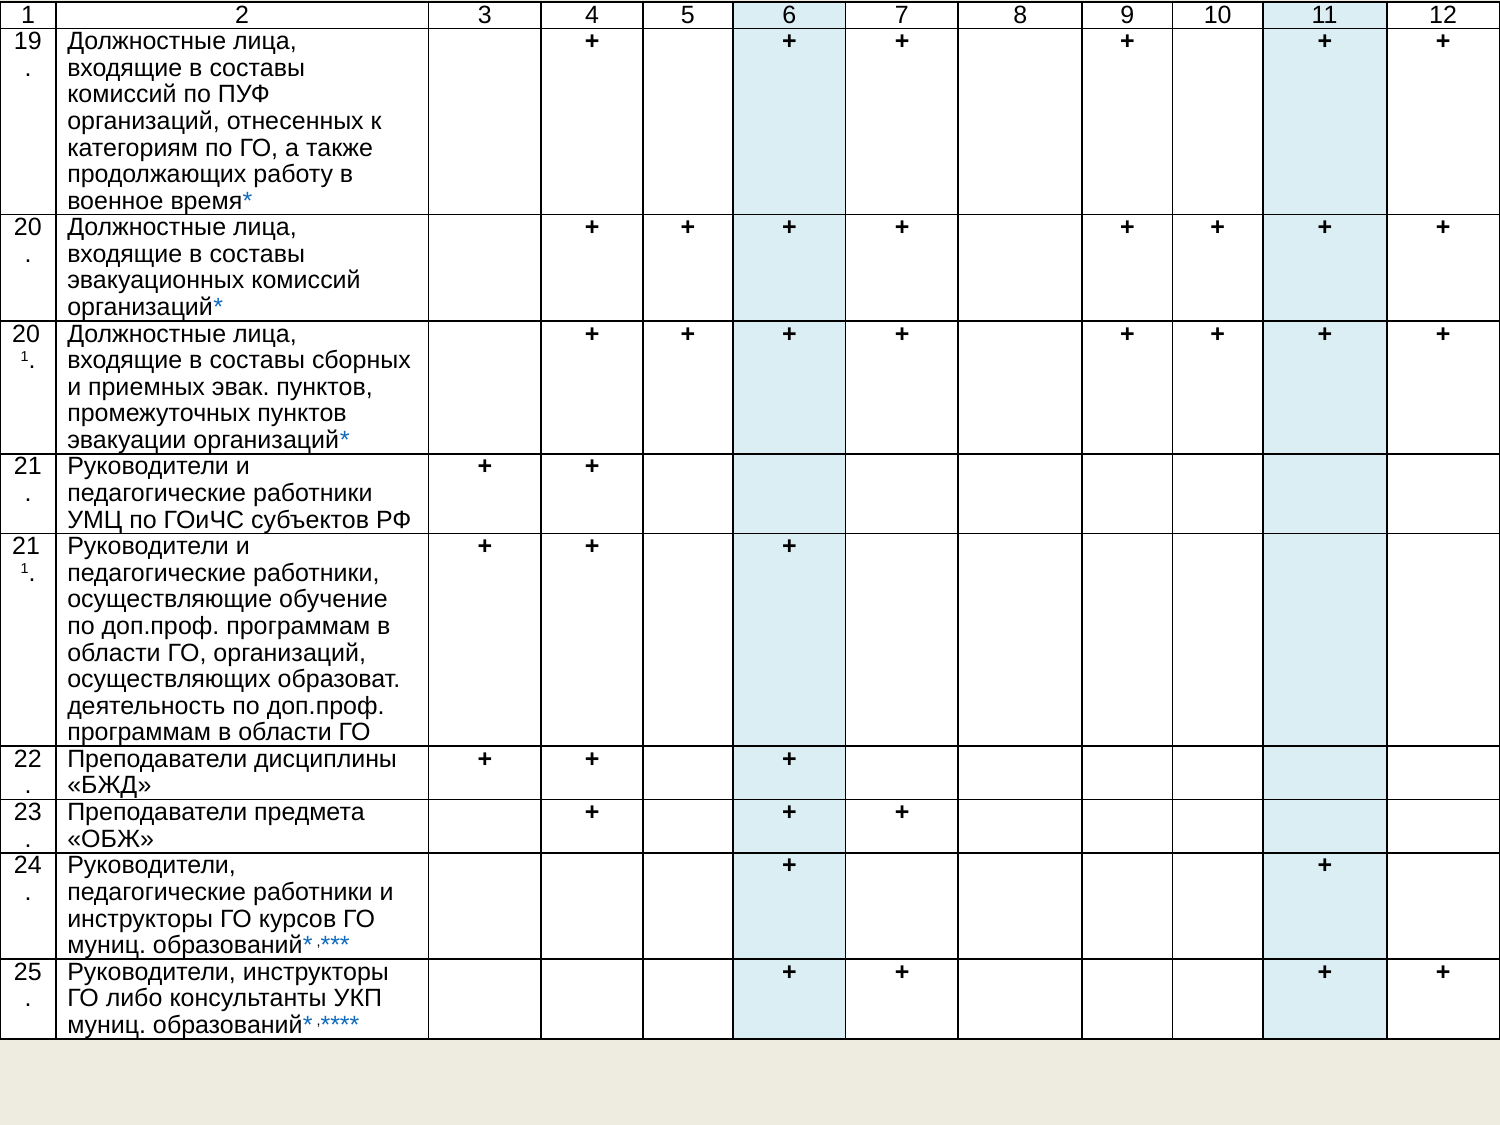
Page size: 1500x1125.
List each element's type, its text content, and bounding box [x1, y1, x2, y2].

table_cell + [1388, 215, 1499, 320]
table_cell [1388, 800, 1499, 852]
table_cell [959, 215, 1081, 320]
table_cell 20 1. [1, 322, 55, 453]
table_cell Руководители и педагогические работники, осуществляющие обучение по доп.проф. программам в области ГО, организаций, осуществляющих образоват. деятельность по доп.проф. программам в области ГО [57, 534, 428, 745]
table_cell [1173, 747, 1262, 799]
table_cell [734, 455, 845, 533]
table_header 6 [734, 3, 845, 28]
table_cell [644, 29, 732, 214]
table_cell Преподаватели предмета «ОБЖ» [57, 800, 428, 852]
table_cell 20. [1, 215, 55, 320]
table_cell [959, 455, 1081, 533]
table_cell 22. [1, 747, 55, 799]
table_header 2 [57, 3, 428, 28]
table_cell + [644, 215, 732, 320]
table_cell [1173, 800, 1262, 852]
table_cell 25. [1, 960, 55, 1038]
table_cell [542, 854, 642, 958]
table_cell + [1083, 29, 1172, 214]
table_header 11 [1264, 3, 1386, 28]
table_cell + [734, 800, 845, 852]
table_cell [542, 960, 642, 1038]
table_cell [1173, 960, 1262, 1038]
table_cell + [644, 322, 732, 453]
table_header 12 [1388, 3, 1499, 28]
table_cell [429, 854, 540, 958]
table_cell + [542, 534, 642, 745]
table_cell [429, 215, 540, 320]
table_cell [644, 747, 732, 799]
table_cell + [1388, 29, 1499, 214]
table_cell + [846, 960, 957, 1038]
table_header 9 [1083, 3, 1172, 28]
table_cell Руководители, педагогические работники и инструкторы ГО курсов ГО муниц. образований* ,*** [57, 854, 428, 958]
table_cell [959, 747, 1081, 799]
table_cell + [542, 29, 642, 214]
table_cell + [542, 322, 642, 453]
table_cell [1388, 854, 1499, 958]
table_cell Преподаватели дисциплины «БЖД» [57, 747, 428, 799]
table_cell [1264, 455, 1386, 533]
table_cell + [1264, 29, 1386, 214]
table_cell + [734, 534, 845, 745]
table_cell + [846, 322, 957, 453]
table_cell Должностные лица, входящие в составы комиссий по ПУФ организаций, отнесенных к категориям по ГО, а также продолжающих работу в военное время* [57, 29, 428, 214]
table_header 3 [429, 3, 540, 28]
table_cell + [429, 455, 540, 533]
table_cell + [734, 960, 845, 1038]
table_cell Должностные лица, входящие в составы эвакуационных комиссий организаций* [57, 215, 428, 320]
table_cell + [1388, 322, 1499, 453]
table_cell [959, 854, 1081, 958]
table_header 7 [846, 3, 957, 28]
table_cell 23. [1, 800, 55, 852]
table_cell + [1264, 322, 1386, 453]
table_cell + [1264, 215, 1386, 320]
table_cell [959, 322, 1081, 453]
table_cell [1083, 960, 1172, 1038]
table_cell + [1083, 215, 1172, 320]
table_cell [1173, 455, 1262, 533]
table_cell 21 1. [1, 534, 55, 745]
table_cell [644, 854, 732, 958]
table_cell [1083, 534, 1172, 745]
table_cell + [1388, 960, 1499, 1038]
table_cell [1083, 854, 1172, 958]
table_cell [1173, 854, 1262, 958]
table_cell [1264, 800, 1386, 852]
table_cell [644, 534, 732, 745]
table_cell + [846, 29, 957, 214]
table_cell [1173, 29, 1262, 214]
table_cell + [542, 215, 642, 320]
table_cell [1264, 534, 1386, 745]
table_cell [846, 455, 957, 533]
table_cell [429, 29, 540, 214]
table_header 4 [542, 3, 642, 28]
table_cell [644, 455, 732, 533]
table_cell + [734, 322, 845, 453]
table_cell + [542, 800, 642, 852]
table_cell 21. [1, 455, 55, 533]
table_cell + [1173, 215, 1262, 320]
table_cell [846, 854, 957, 958]
table_cell + [429, 534, 540, 745]
table_header 5 [644, 3, 732, 28]
table_cell [644, 960, 732, 1038]
table_cell [1388, 455, 1499, 533]
table_cell + [734, 747, 845, 799]
table_cell + [1083, 322, 1172, 453]
table_cell Должностные лица, входящие в составы сборных и приемных эвак. пунктов, промежуточных пунктов эвакуации организаций* [57, 322, 428, 453]
table_cell + [734, 854, 845, 958]
table_cell 24. [1, 854, 55, 958]
table_cell + [429, 747, 540, 799]
table_cell + [1264, 960, 1386, 1038]
table_cell [959, 534, 1081, 745]
table_cell [1083, 455, 1172, 533]
table_cell + [846, 215, 957, 320]
table_cell [1388, 534, 1499, 745]
table_header 8 [959, 3, 1081, 28]
table_cell + [846, 800, 957, 852]
table_cell [429, 322, 540, 453]
table_cell [1173, 534, 1262, 745]
table_cell [959, 29, 1081, 214]
table_cell Руководители, инструкторы ГО либо консультанты УКП муниц. образований* ,**** [57, 960, 428, 1038]
table_cell + [1264, 854, 1386, 958]
table_cell [429, 960, 540, 1038]
table_header 10 [1173, 3, 1262, 28]
table_cell [429, 800, 540, 852]
table_cell + [1173, 322, 1262, 453]
table_cell 19. [1, 29, 55, 214]
table_cell + [734, 29, 845, 214]
table_cell [959, 960, 1081, 1038]
table_cell [1264, 747, 1386, 799]
table_cell [959, 800, 1081, 852]
table_cell + [734, 215, 845, 320]
table_header 1 [1, 3, 55, 28]
table_cell [846, 747, 957, 799]
table_cell [1083, 747, 1172, 799]
table_cell + [542, 455, 642, 533]
table_cell + [542, 747, 642, 799]
table_cell [644, 800, 732, 852]
table_cell [1083, 800, 1172, 852]
table_cell Руководители и педагогические работники УМЦ по ГОиЧС субъектов РФ [57, 455, 428, 533]
table_cell [1388, 747, 1499, 799]
table_cell [846, 534, 957, 745]
